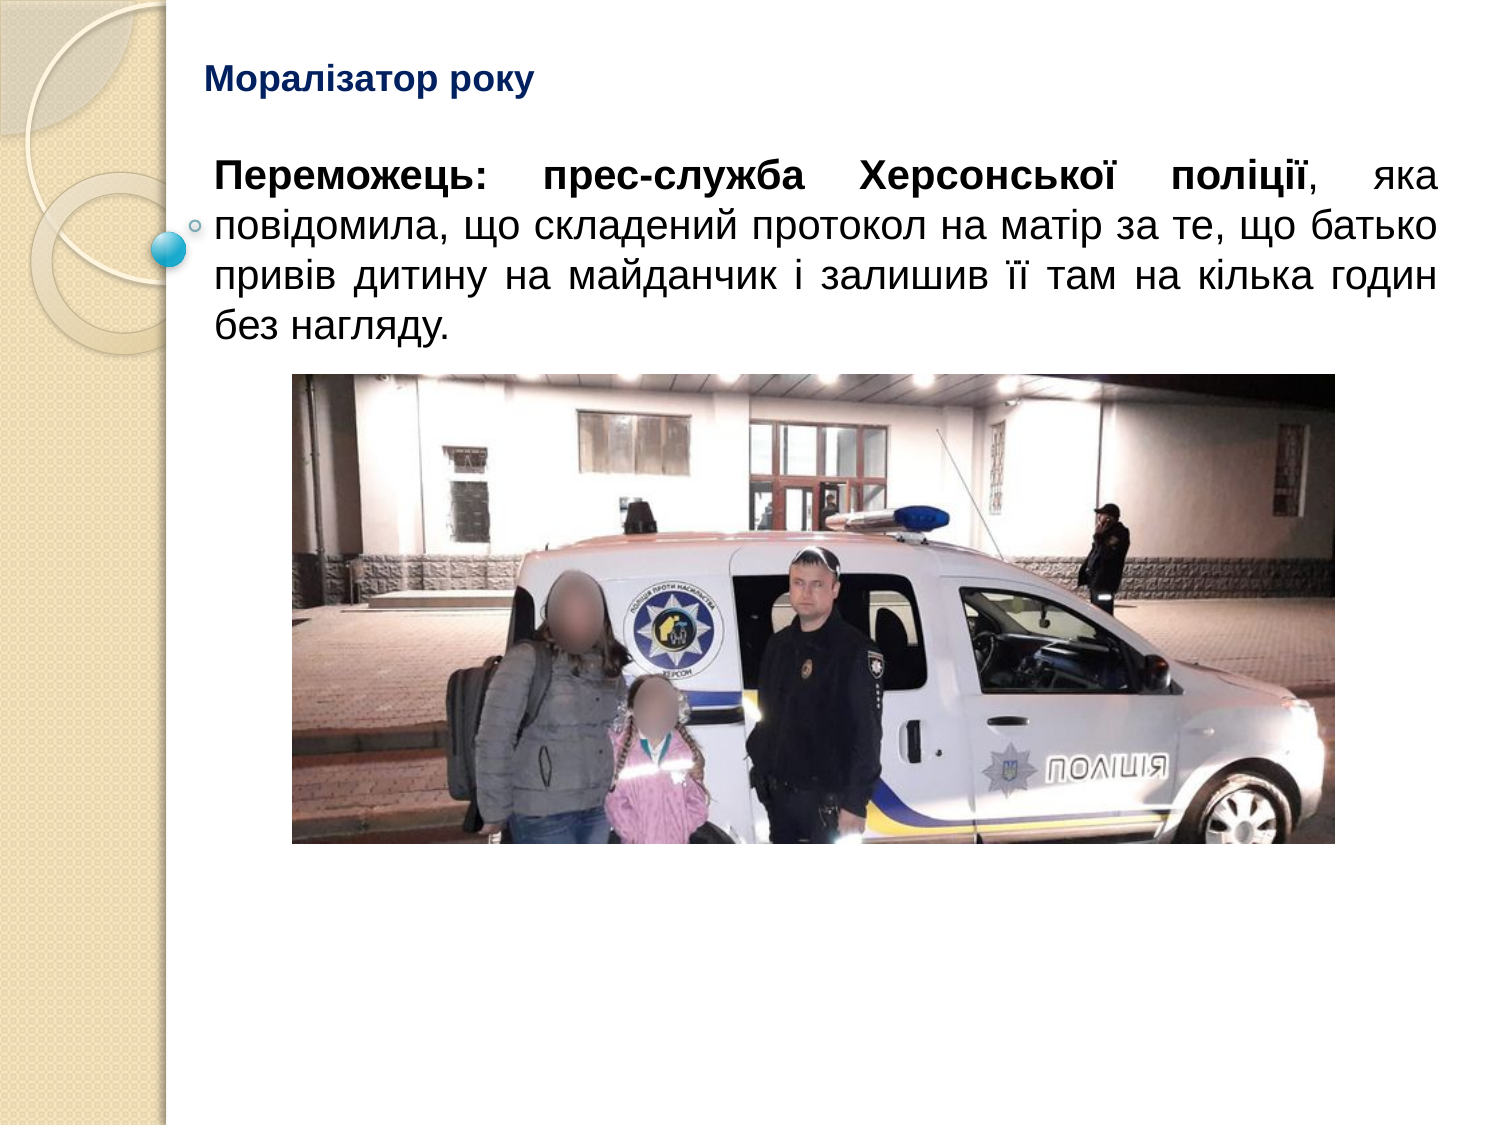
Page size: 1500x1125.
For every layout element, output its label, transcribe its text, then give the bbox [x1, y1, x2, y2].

text_box Моралізатор року [189, 46, 550, 107]
text_box Переможець: прес-служба Херсонської поліції, яка повідомила, що складений протокол на матір за те, що батько привів дитину на майданчик і залишив її там на кілька годин без нагляду. [199, 140, 1454, 401]
picture [292, 374, 1336, 844]
